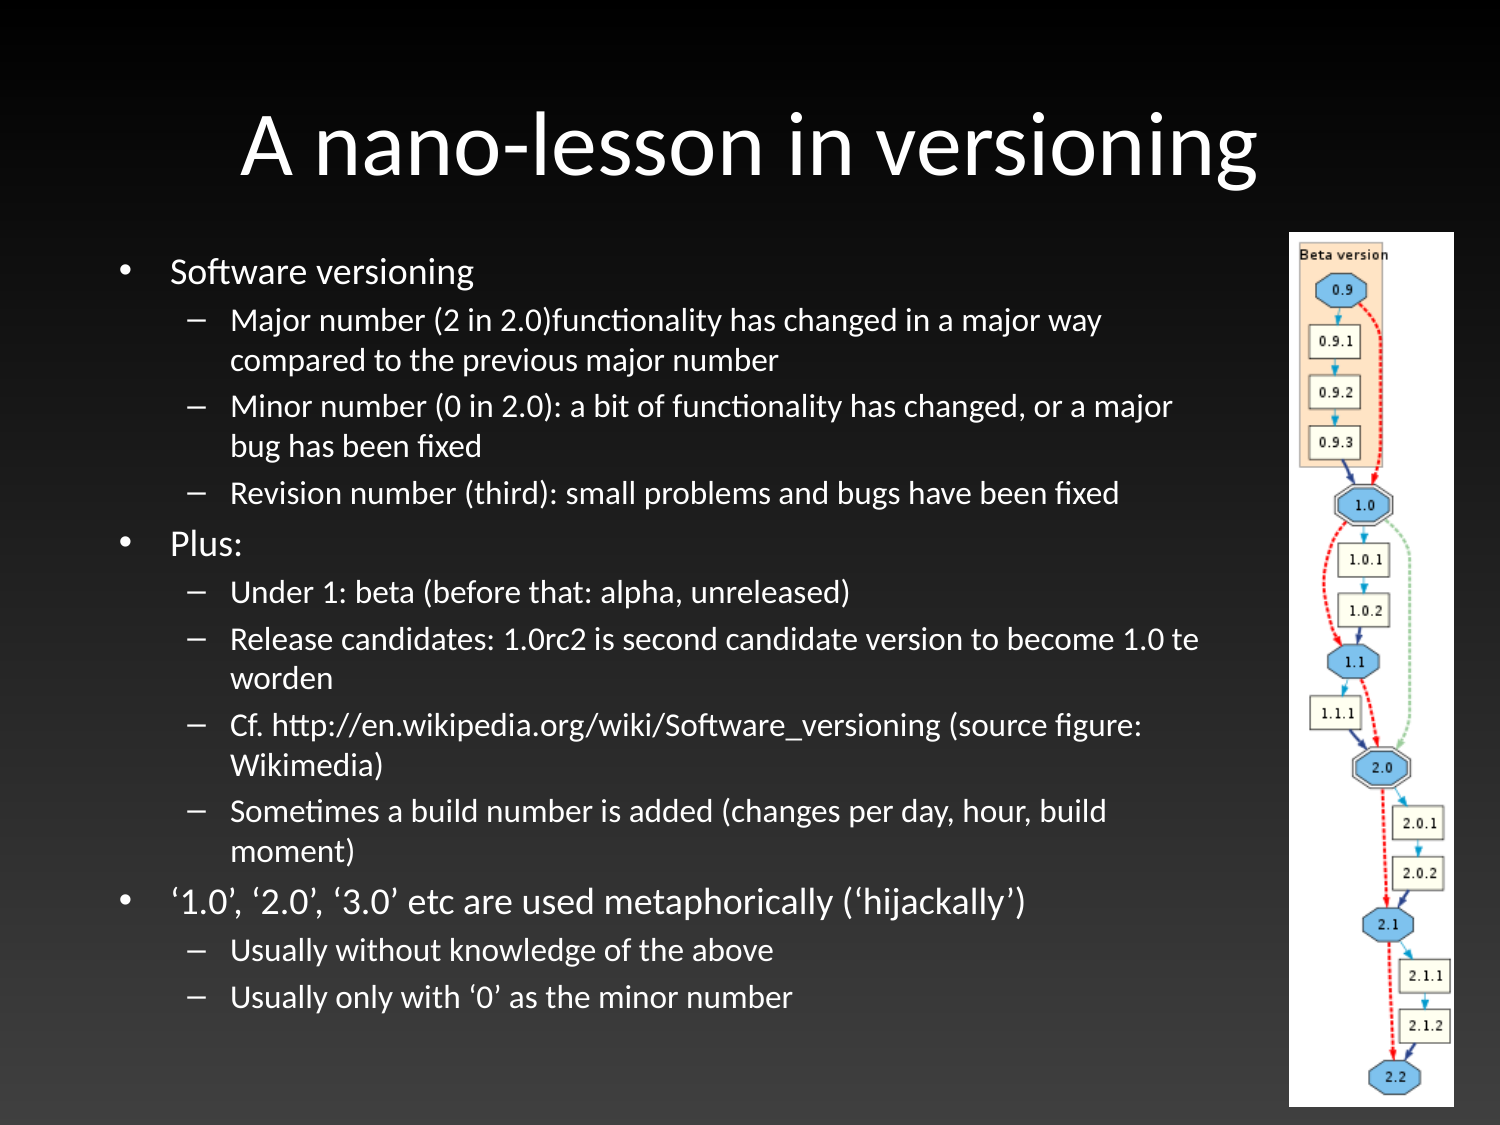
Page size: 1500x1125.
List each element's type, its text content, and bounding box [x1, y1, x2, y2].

picture [1289, 232, 1455, 1108]
title A nano-lesson in versioning [75, 45, 1425, 233]
list Software versioning Major number (2 in 2.0)functionality has changed in a major way compared to the previous major number Minor number (0 in 2.0): a bit of functionality has changed, or a major bug has been fixed Revision number (third): small problems and bugs have been fixed Plus: Under 1: beta (before that: alpha, unreleased) Release candidates: 1.0rc2 is second candidate version to become 1.0 te worden Cf. http://en.wikipedia.org/wiki/Software_versioning (source figure: Wikimedia) Sometimes a build number is added (changes per day, hour, build moment) ‘1.0’, ‘2.0’, ‘3.0’ etc are used metaphorically (‘hijackally’) Usually without knowledge of the above Usually only with ‘0’ as the minor number [103, 238, 1240, 1024]
